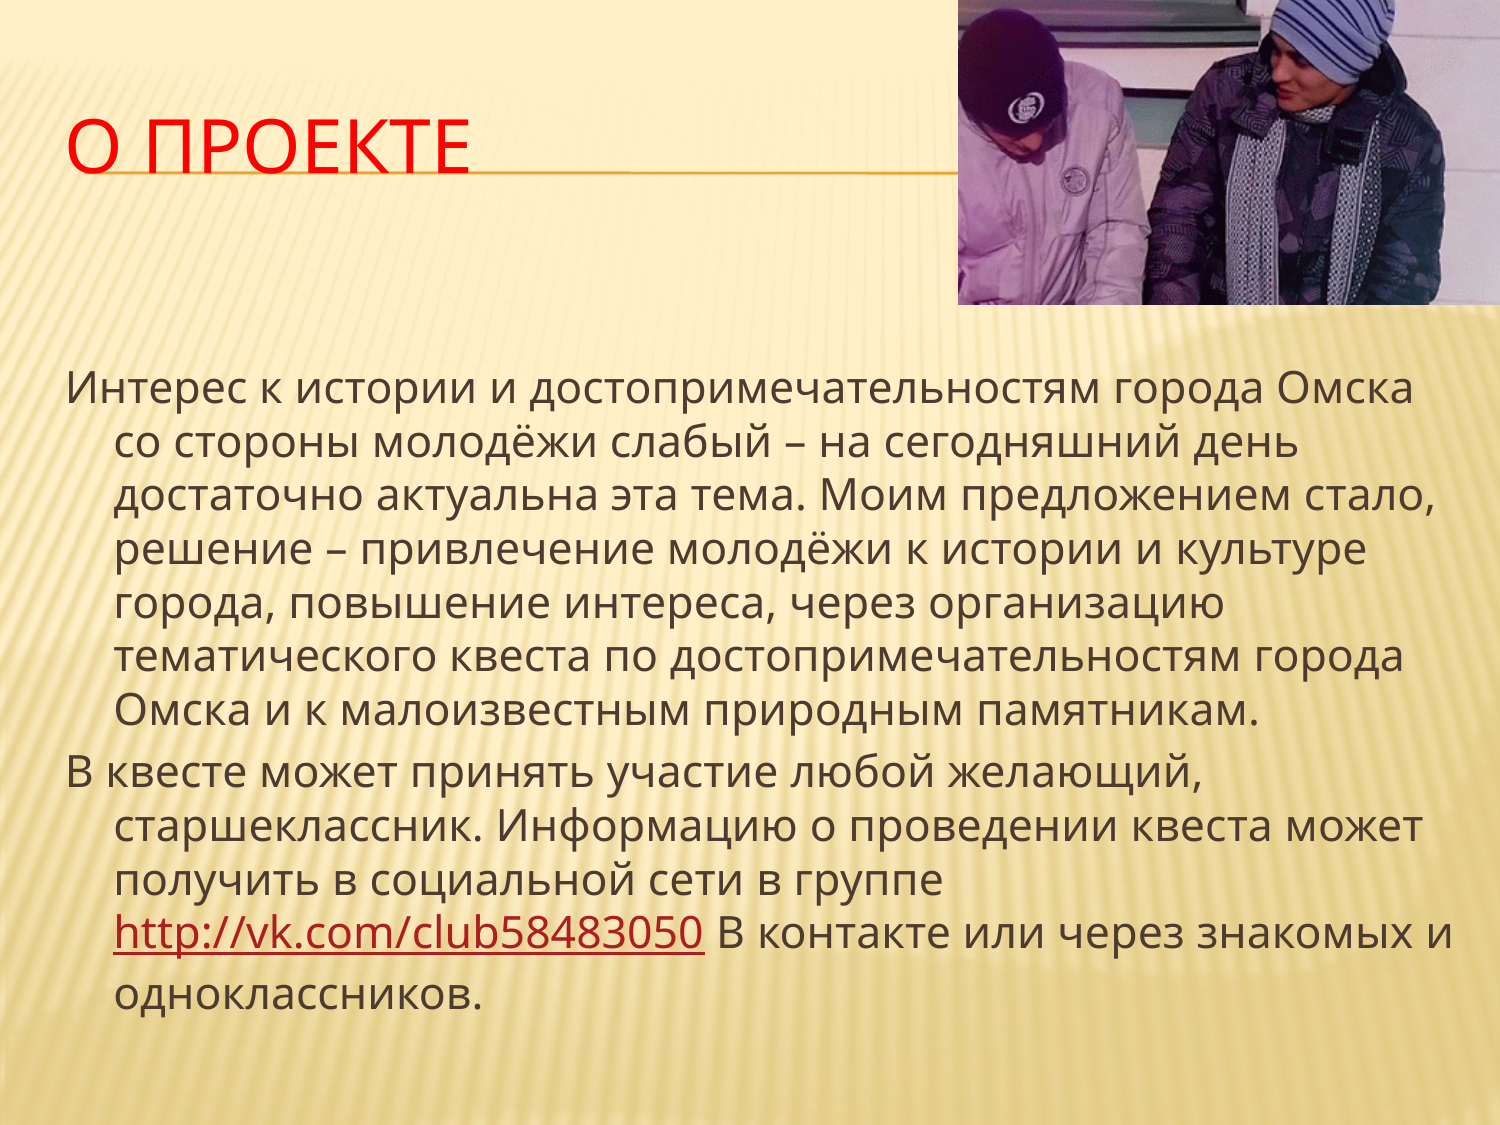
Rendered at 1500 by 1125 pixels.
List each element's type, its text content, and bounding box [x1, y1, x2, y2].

list Интерес к истории и достопримечательностям города Омска со стороны молодёжи слабый – на сегодняшний день достаточно актуальна эта тема. Моим предложением стало, решение – привлечение молодёжи к истории и культуре города, повышение интереса, через организацию тематического квеста по достопримечательностям города Омска и к малоизвестным природным памятникам. В квесте может принять участие любой желающий, старшеклассник. Информацию о проведении квеста может получить в социальной сети в группе http://vk.com/club58483050 В контакте или через знакомых и одноклассников. [50, 351, 1475, 1067]
title О ПРОЕКТЕ [50, 75, 947, 213]
picture [957, 0, 1500, 305]
